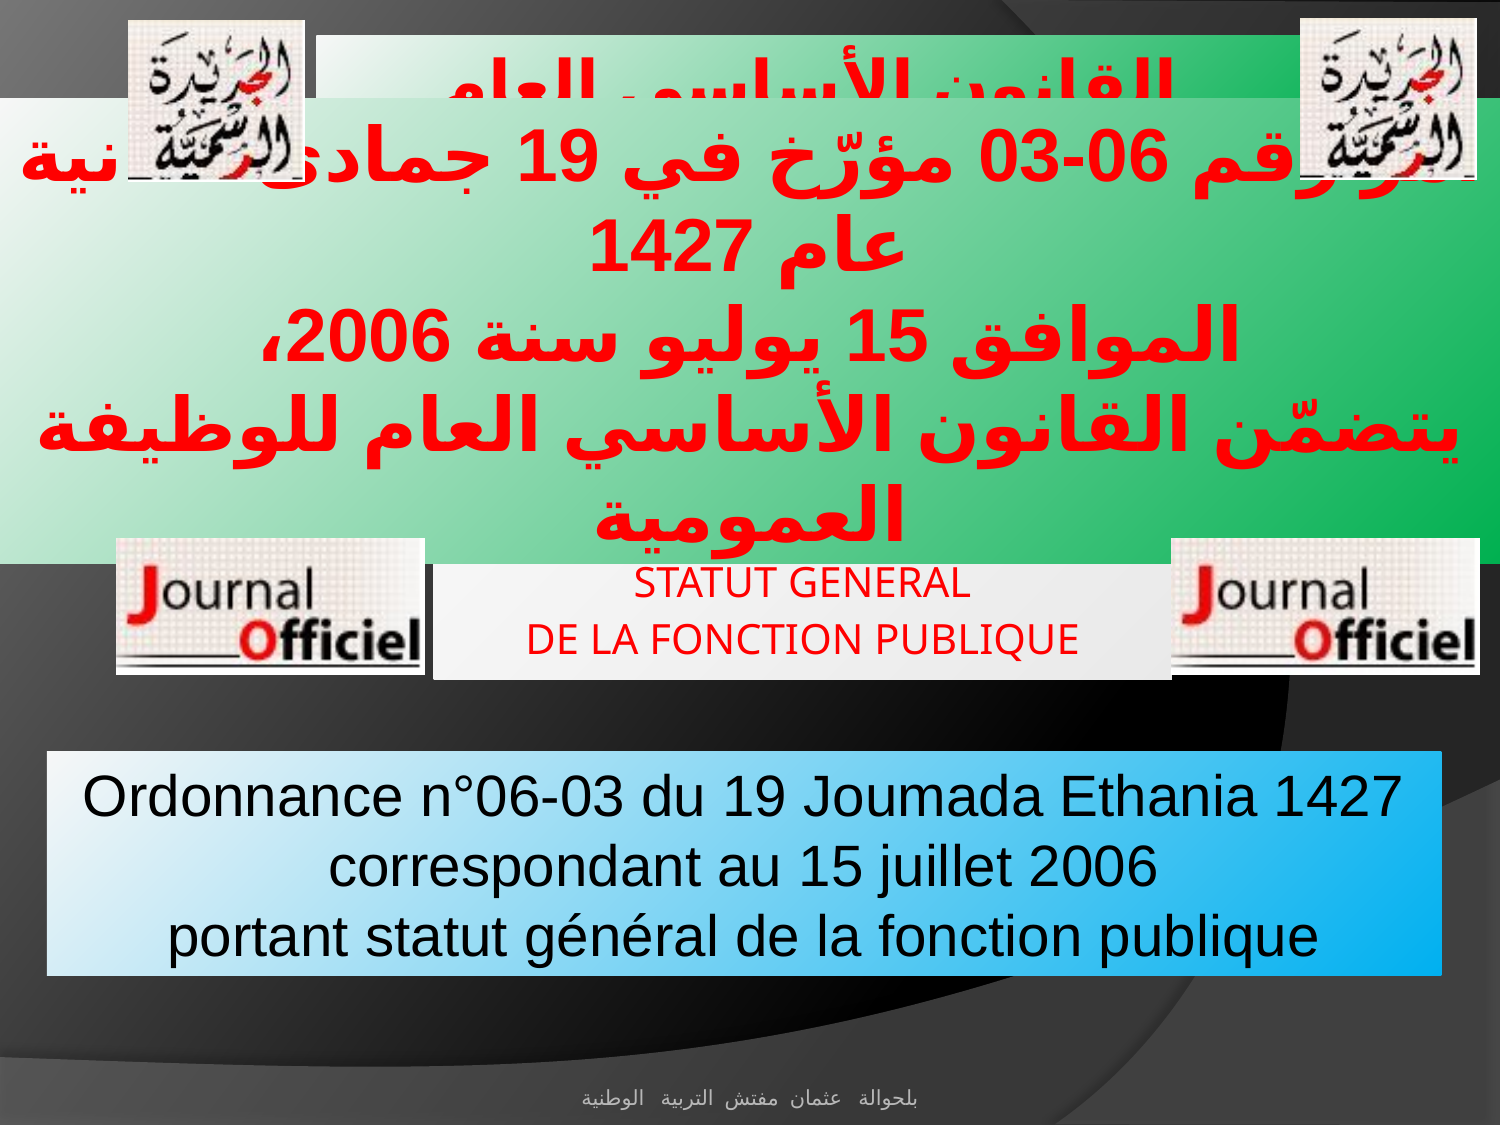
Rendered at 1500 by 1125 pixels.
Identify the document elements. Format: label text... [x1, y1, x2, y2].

picture [1300, 18, 1477, 181]
text_box Ordonnance n°06-03 du 19 Joumada Ethania 1427 correspondant au 15 juillet 2006 portant statut général de la fonction publique [46, 751, 1442, 976]
text_box أمر رقم 06-03 مؤرّخ في 19 جمادى الثانية عام 1427 الموافق 15 يوليو سنة 2006، يتضمّن القانون الأساسي العام للوظيفة العمومية [0, 98, 1500, 564]
footer بلحوالة عثمان مفتش التربية الوطنية [512, 1053, 988, 1114]
table_header STATUT GENERAL DE LA FONCTION PUBLIQUE [435, 564, 1162, 680]
picture [128, 19, 305, 182]
picture [1171, 538, 1480, 676]
picture [116, 538, 425, 676]
table_header القانون الأساسي العام للوظيفة العمومية [316, 35, 1291, 98]
